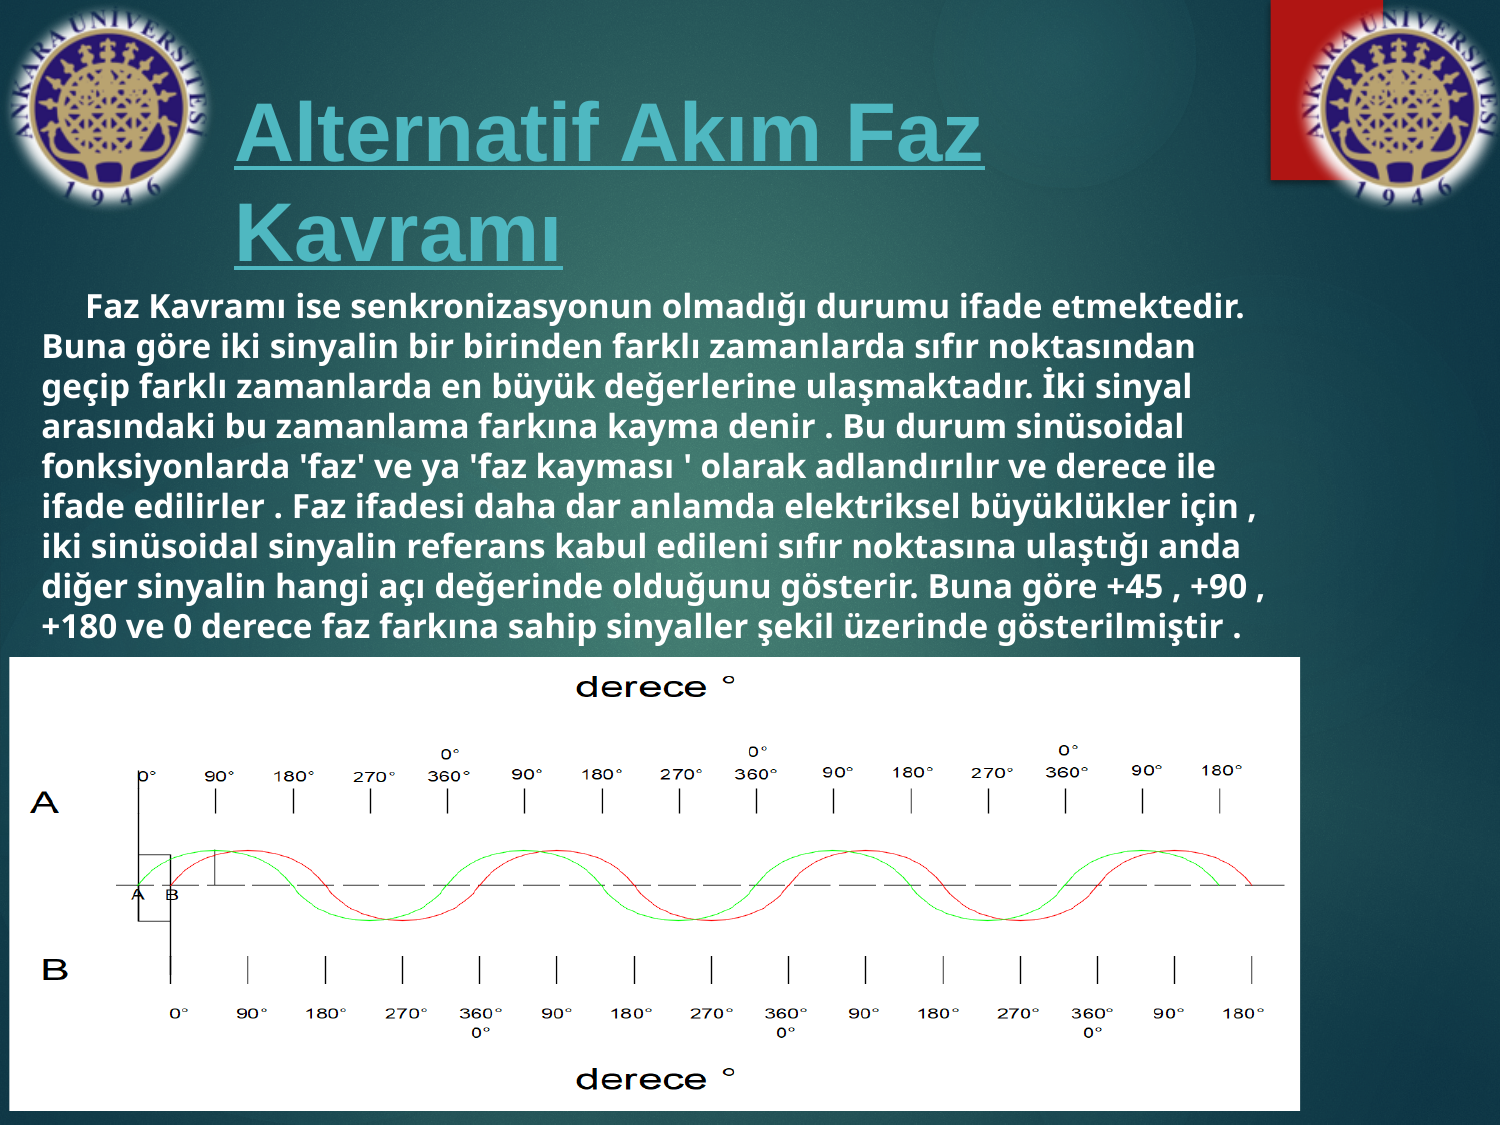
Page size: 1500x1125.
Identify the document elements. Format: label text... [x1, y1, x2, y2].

picture [9, 657, 1301, 1111]
picture [1291, 0, 1500, 218]
text_box Faz Kavramı ise senkronizasyonun olmadığı durumu ifade etmektedir. Buna göre iki sinyalin bir birinden farklı zamanlarda sıfır noktasından geçip farklı zamanlarda en büyük değerlerine ulaşmaktadır. İki sinyal arasındaki bu zamanlama farkına kayma denir . Bu durum sinüsoidal fonksiyonlarda 'faz' ve ya 'faz kayması ' olarak adlandırılır ve derece ile ifade edilirler . Faz ifadesi daha dar anlamda elektriksel büyüklükler için , iki sinüsoidal sinyalin referans kabul edileni sıfır noktasına ulaştığı anda diğer sinyalin hangi açı değerinde olduğunu gösterir. Buna göre +45 , +90 ,+180 ve 0 derece faz farkına sahip sinyaller şekil üzerinde gösterilmiştir . [26, 278, 1283, 655]
text_box Alternatif Akım Faz Kavramı [219, 70, 1348, 300]
picture [0, 0, 218, 218]
